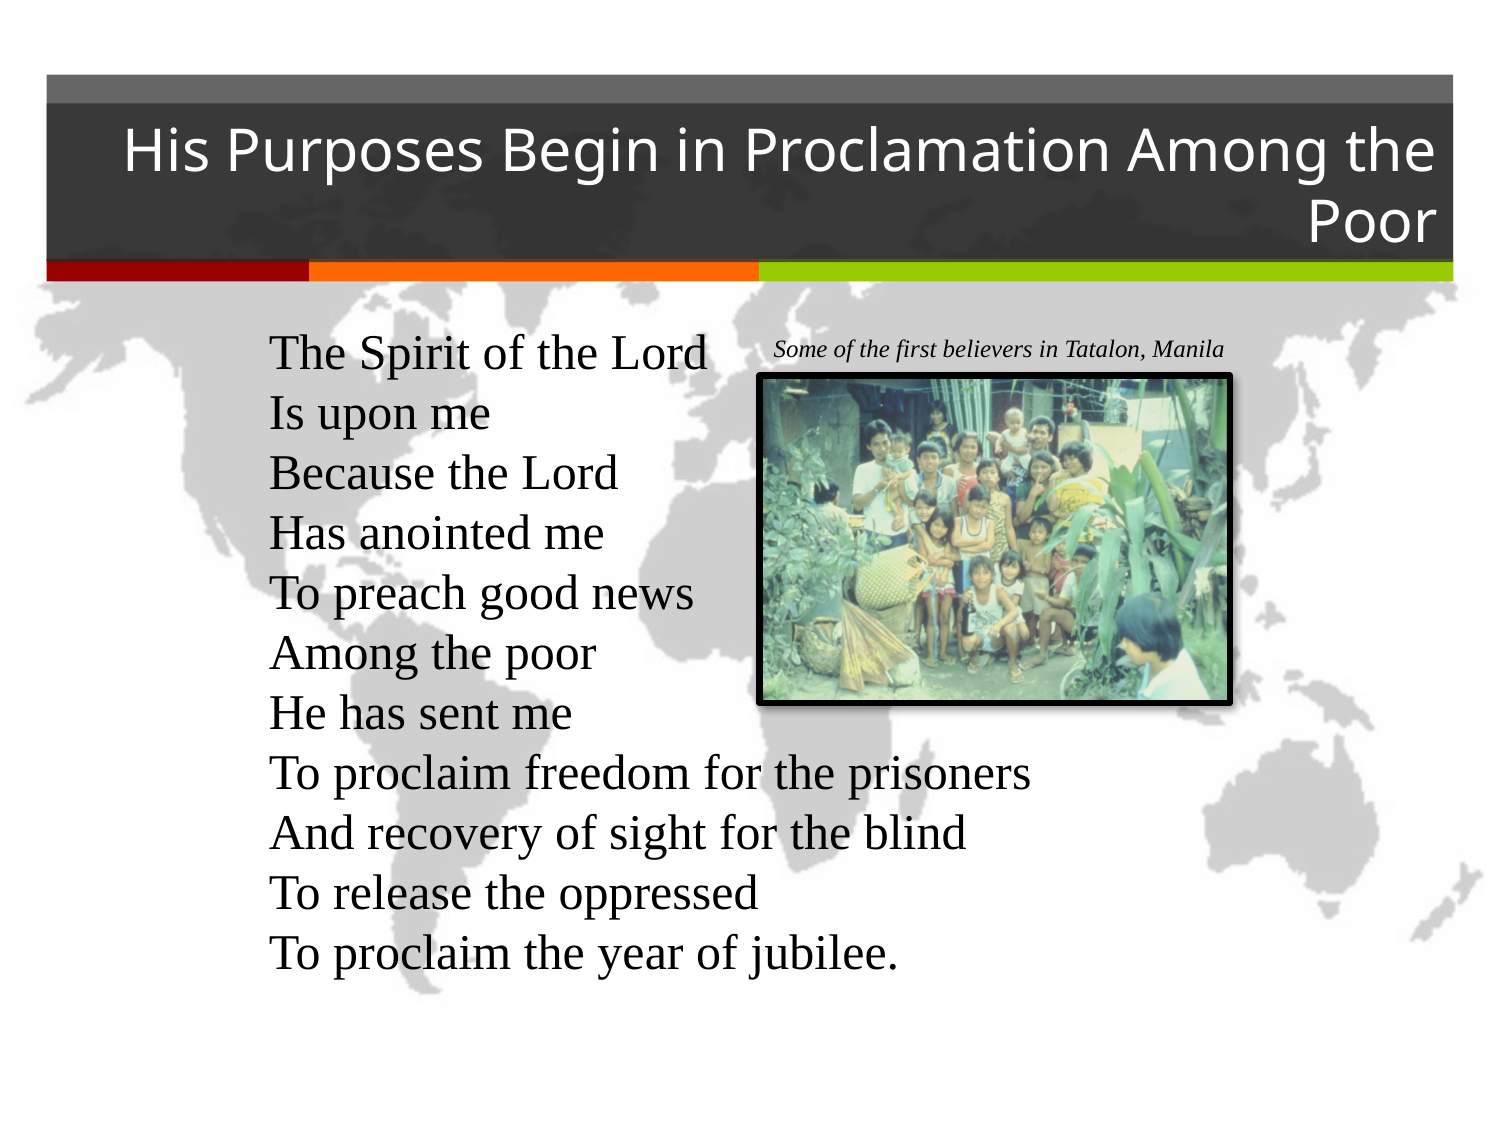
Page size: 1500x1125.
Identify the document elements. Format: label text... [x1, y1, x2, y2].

text_box Some of the first believers in Tatalon, Manila [662, 324, 1241, 370]
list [761, 378, 1227, 701]
title His Purposes Begin in Proclamation Among the Poor [46, 103, 1454, 263]
text_box The Spirit of the Lord Is upon me Because the Lord Has anointed me To preach good news Among the poor He has sent me To proclaim freedom for the prisoners And recovery of sight for the blind To release the oppressed To proclaim the year of jubilee. [254, 312, 1047, 1033]
